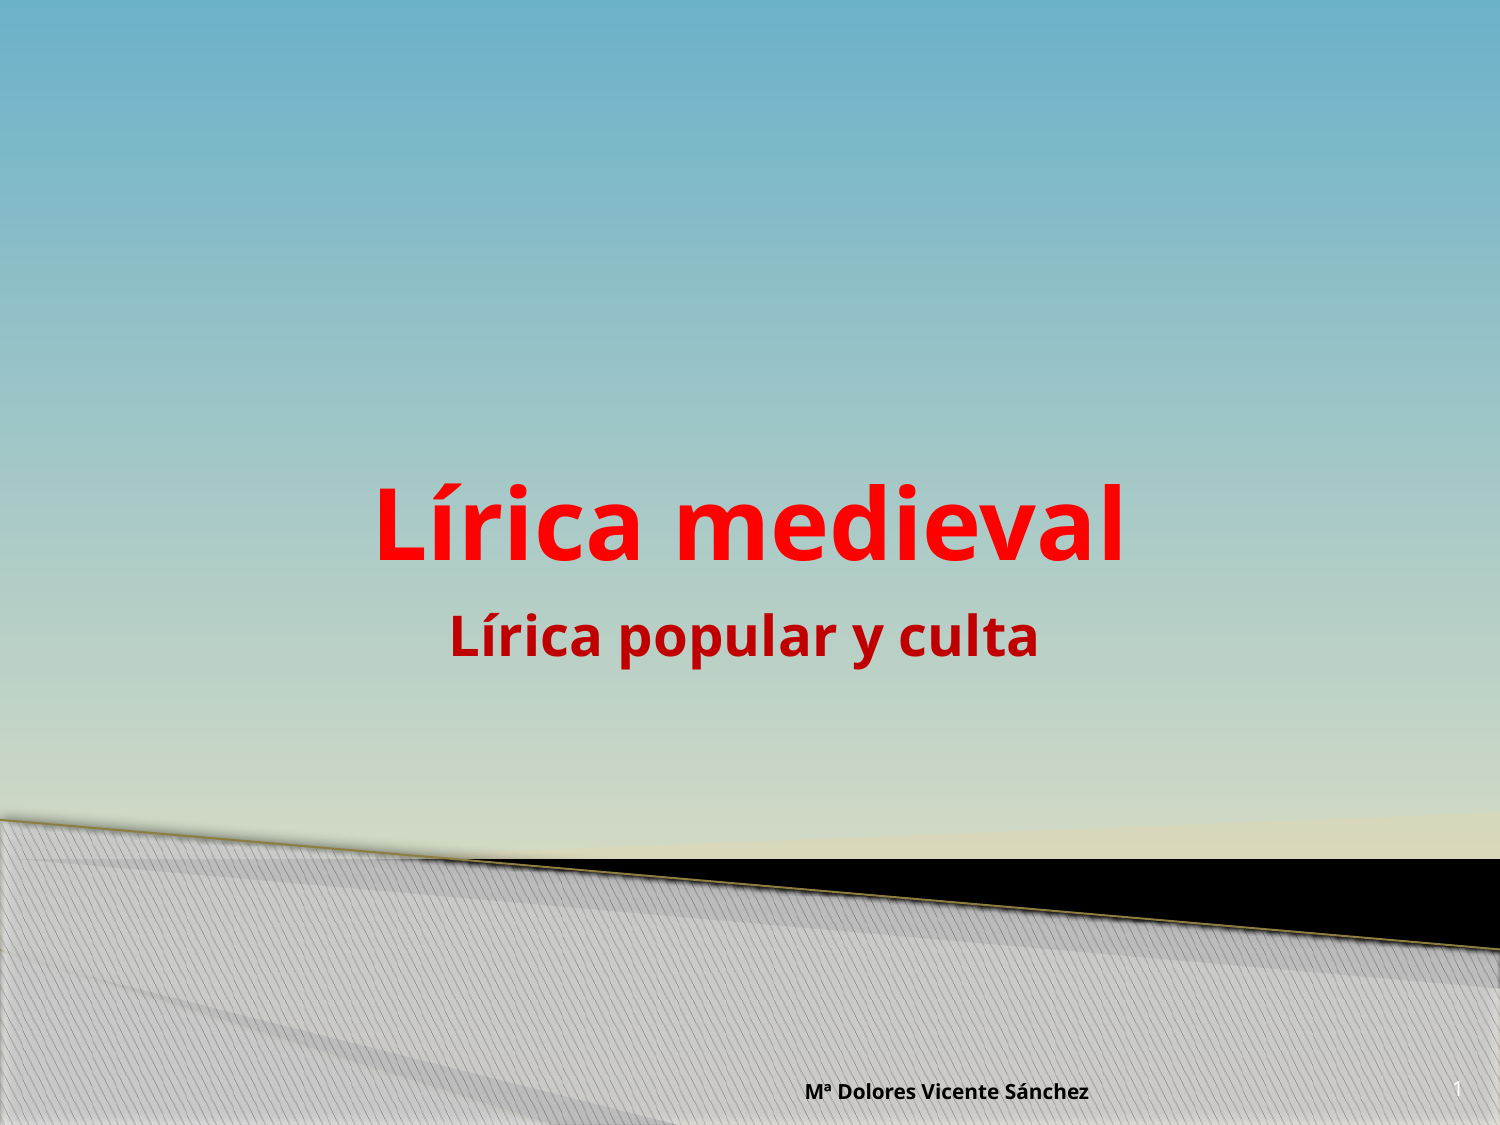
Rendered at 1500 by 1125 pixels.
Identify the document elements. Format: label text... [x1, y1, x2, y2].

slide_number 1 [1418, 1051, 1479, 1112]
subtitle Lírica popular y culta [112, 592, 1388, 790]
footer Mª Dolores Vicente Sánchez [718, 1051, 1105, 1112]
title Lírica medieval [112, 287, 1388, 588]
